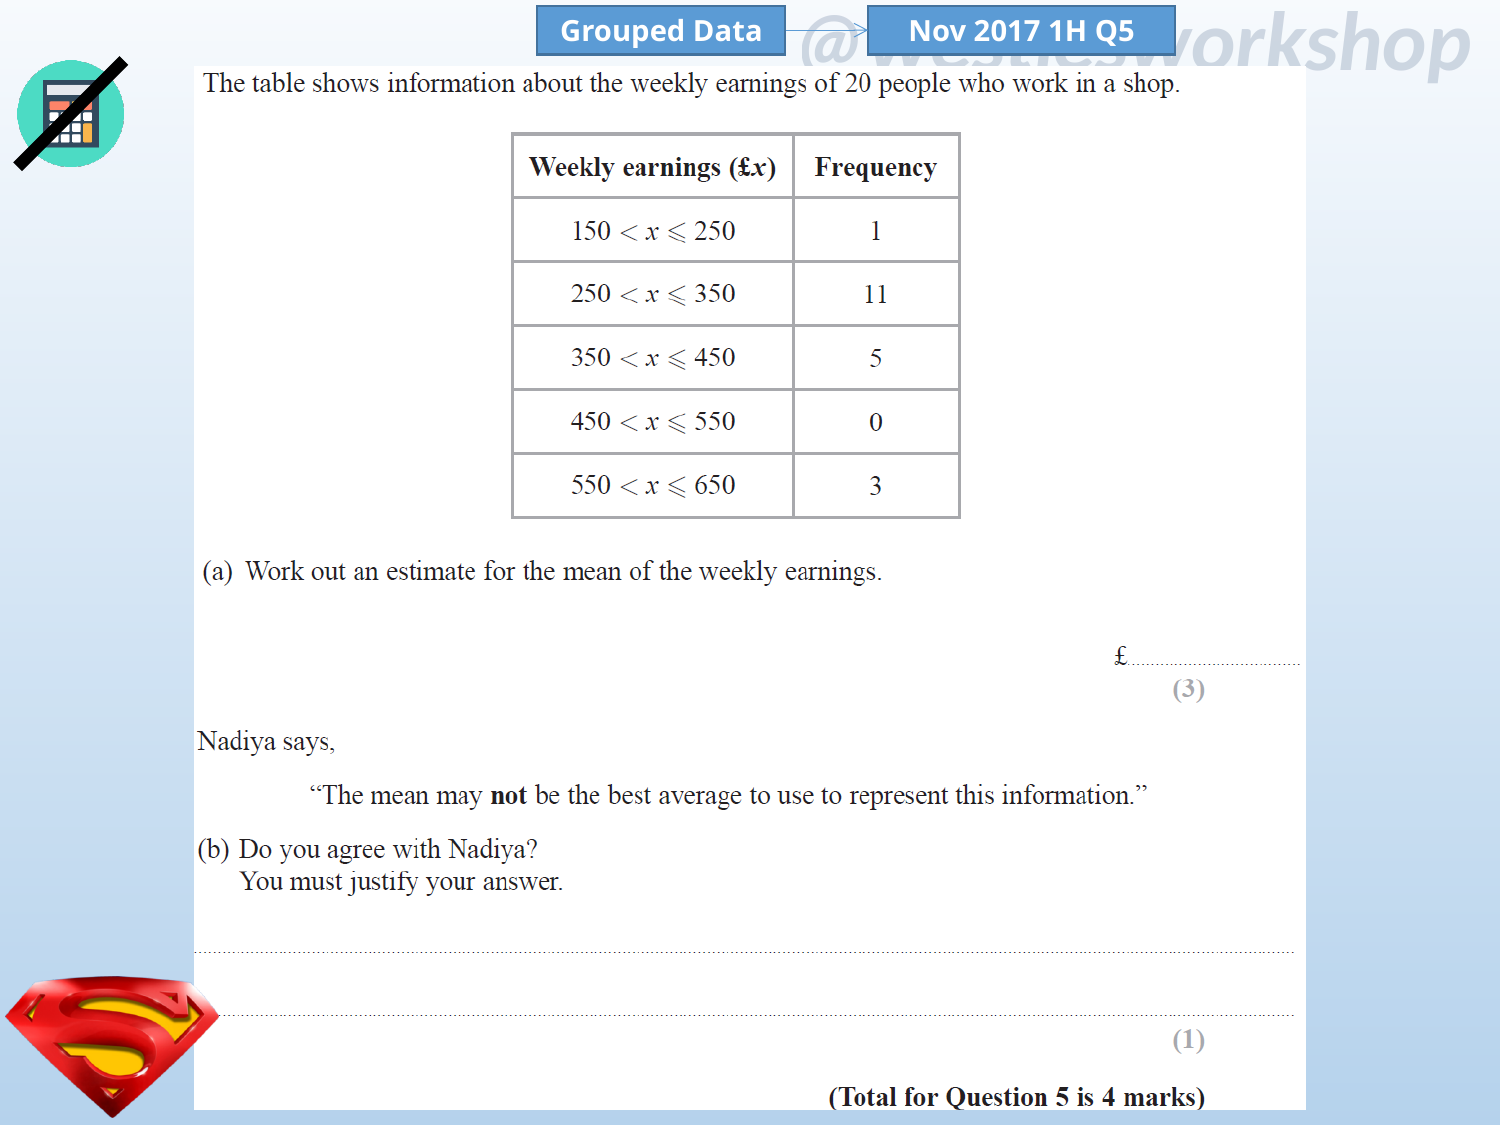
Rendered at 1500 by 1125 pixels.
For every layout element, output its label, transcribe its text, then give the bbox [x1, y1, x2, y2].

text_box Nov 2017 1H Q5 [867, 5, 1176, 56]
picture [5, 66, 1306, 1118]
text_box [17, 60, 124, 167]
text_box Grouped Data [536, 5, 786, 56]
